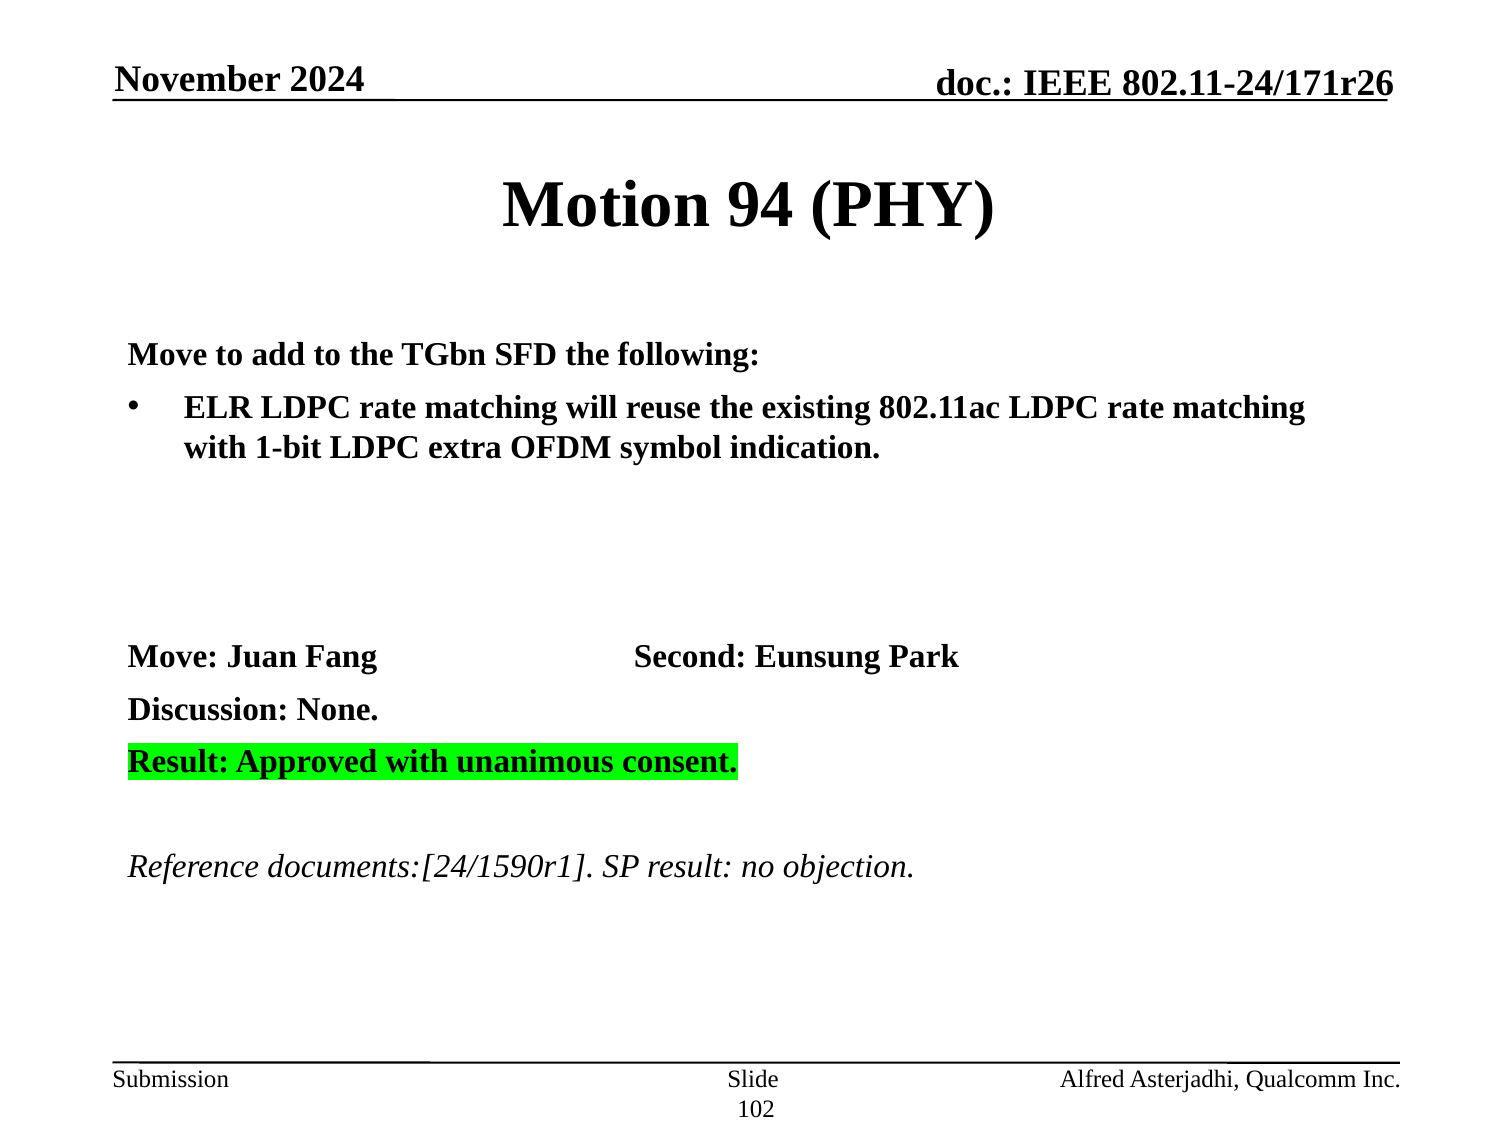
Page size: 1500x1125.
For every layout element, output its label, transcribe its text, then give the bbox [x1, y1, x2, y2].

title Motion 94 (PHY) [112, 112, 1388, 288]
list Move to add to the TGbn SFD the following: ELR LDPC rate matching will reuse the existing 802.11ac LDPC rate matching with 1-bit LDPC extra OFDM symbol indication. Move: Juan Fang Second: Eunsung Park Discussion: None. Result: Approved with unanimous consent. Reference documents:[24/1590r1]. SP result: no objection. [112, 324, 1388, 1000]
slide_number Slide 102 [712, 1061, 800, 1123]
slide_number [114, 54, 423, 100]
footer Alfred Asterjadhi, Qualcomm Inc. [878, 1061, 1402, 1093]
